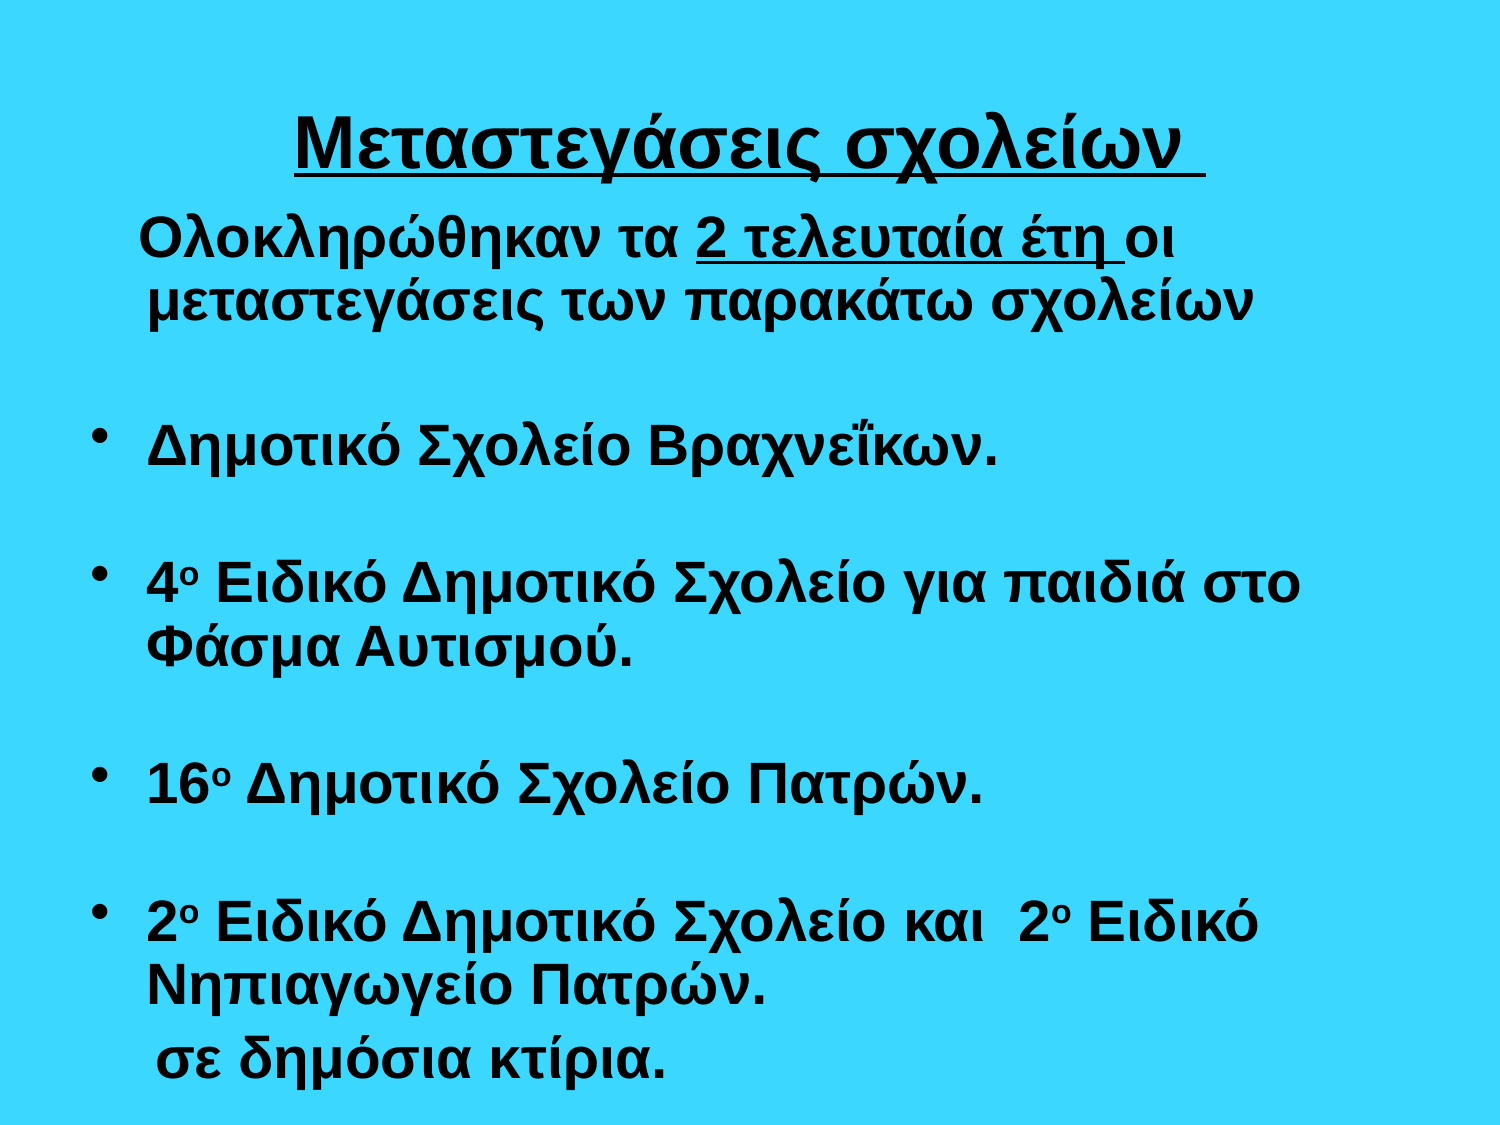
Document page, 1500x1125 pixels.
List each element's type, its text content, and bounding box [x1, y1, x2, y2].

list Ολοκληρώθηκαν τα 2 τελευταία έτη οι μεταστεγάσεις των παρακάτω σχολείων Δημοτικό Σχολείο Βραχνεΐκων. 4ο Ειδικό Δημοτικό Σχολείο για παιδιά στο Φάσμα Αυτισμού. 16ο Δημοτικό Σχολείο Πατρών. 2ο Ειδικό Δημοτικό Σχολείο και 2ο Ειδικό Νηπιαγωγείο Πατρών. σε δημόσια κτίρια. [75, 200, 1425, 1125]
title Μεταστεγάσεις σχολείων [75, 45, 1425, 200]
